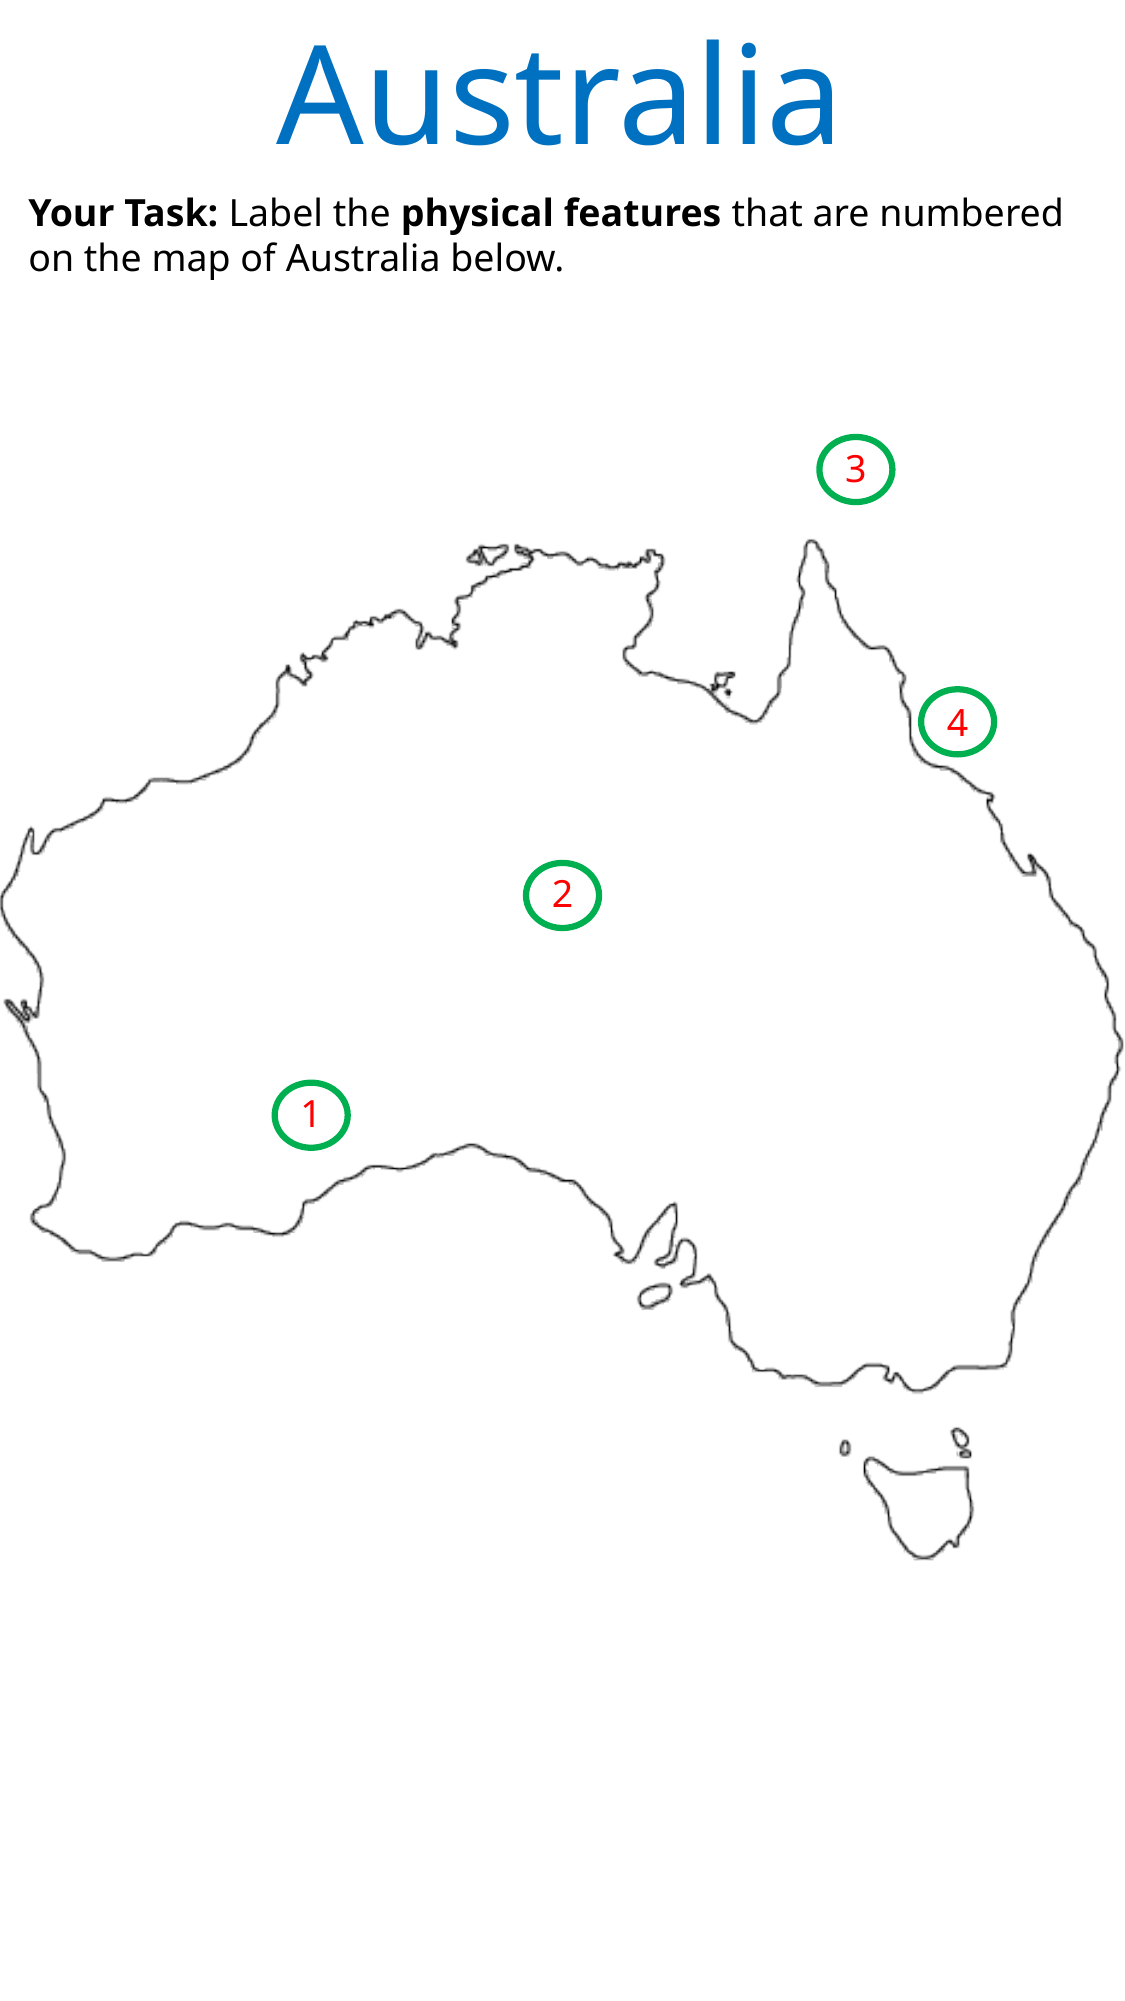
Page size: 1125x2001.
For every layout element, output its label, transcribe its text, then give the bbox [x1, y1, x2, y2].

text_box Your Task: Label the physical features that are numbered on the map of Australia below. [13, 181, 1107, 287]
text_box Australia [261, 0, 860, 180]
text_box 3 [819, 438, 893, 498]
picture [0, 535, 1125, 1571]
text_box [836, 498, 876, 504]
